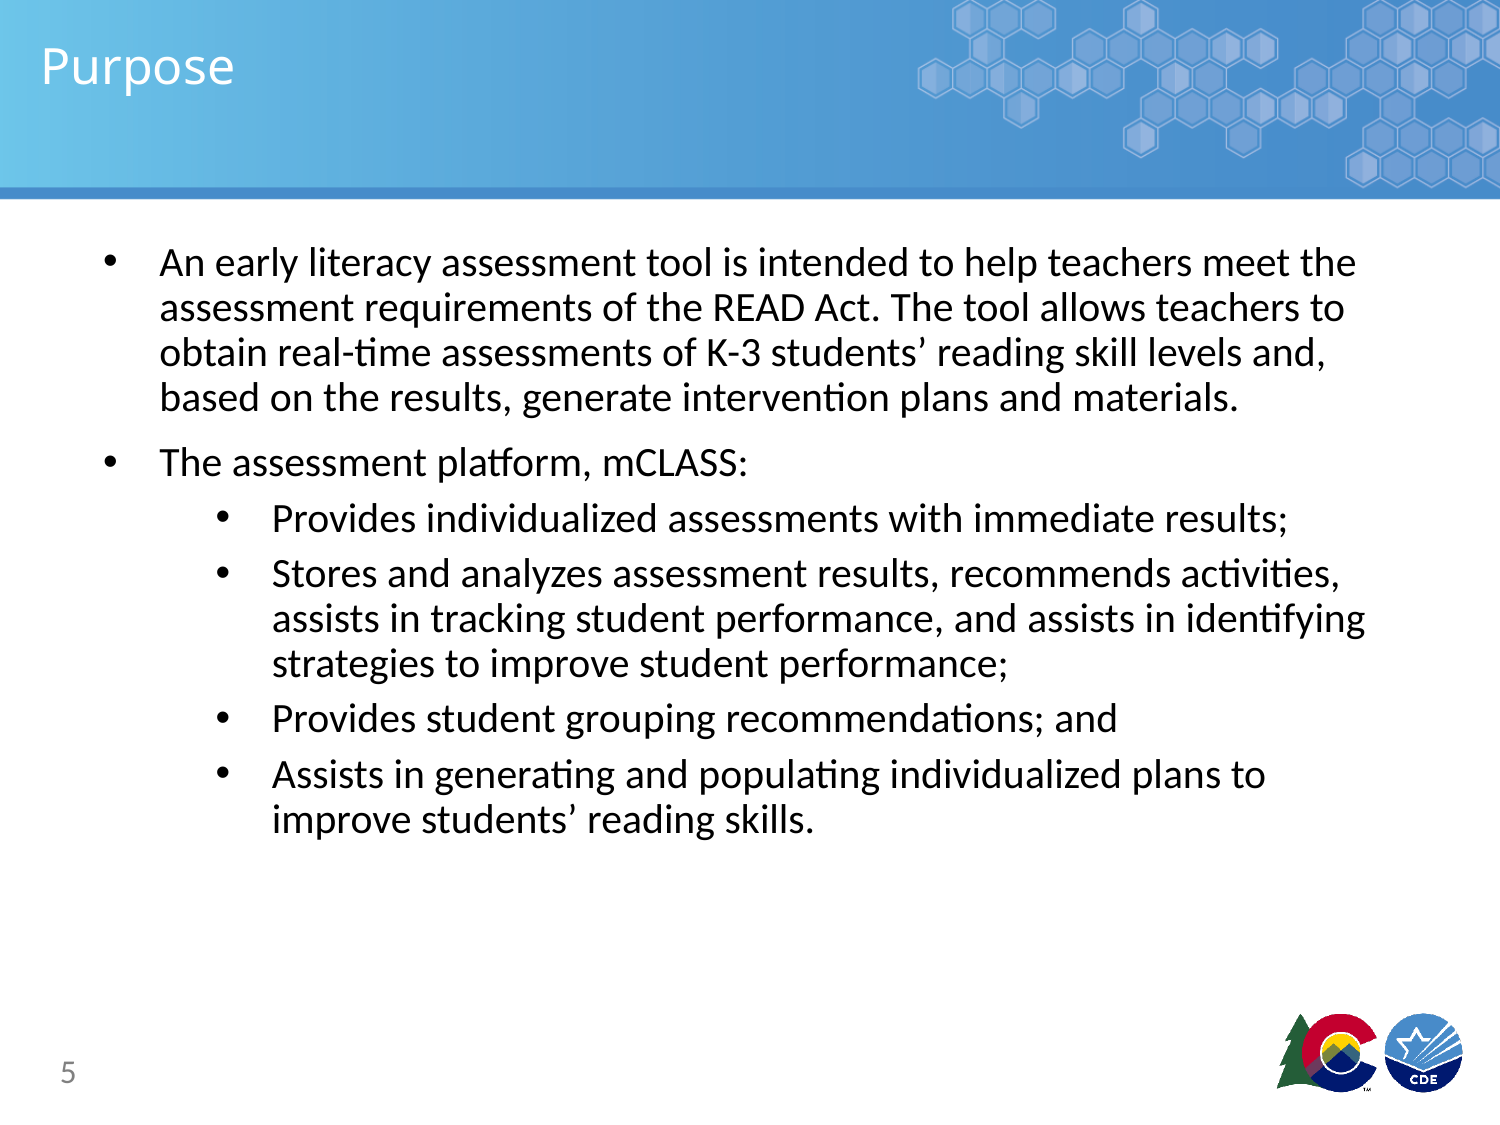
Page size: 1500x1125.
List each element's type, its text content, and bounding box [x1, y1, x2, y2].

title Purpose [40, 41, 1038, 166]
picture [0, 0, 1500, 200]
picture [1275, 1012, 1463, 1093]
list An early literacy assessment tool is intended to help teachers meet the assessment requirements of the READ Act. The tool allows teachers to obtain real-time assessments of K-3 students’ reading skill levels and, based on the results, generate intervention plans and materials. The assessment platform, mCLASS: Provides individualized assessments with immediate results; Stores and analyzes assessment results, recommends activities, assists in tracking student performance, and assists in identifying strategies to improve student performance; Provides student grouping recommendations; and Assists in generating and populating individualized plans to improve students’ reading skills. [103, 239, 1397, 1002]
slide_number 5 [45, 1042, 122, 1103]
